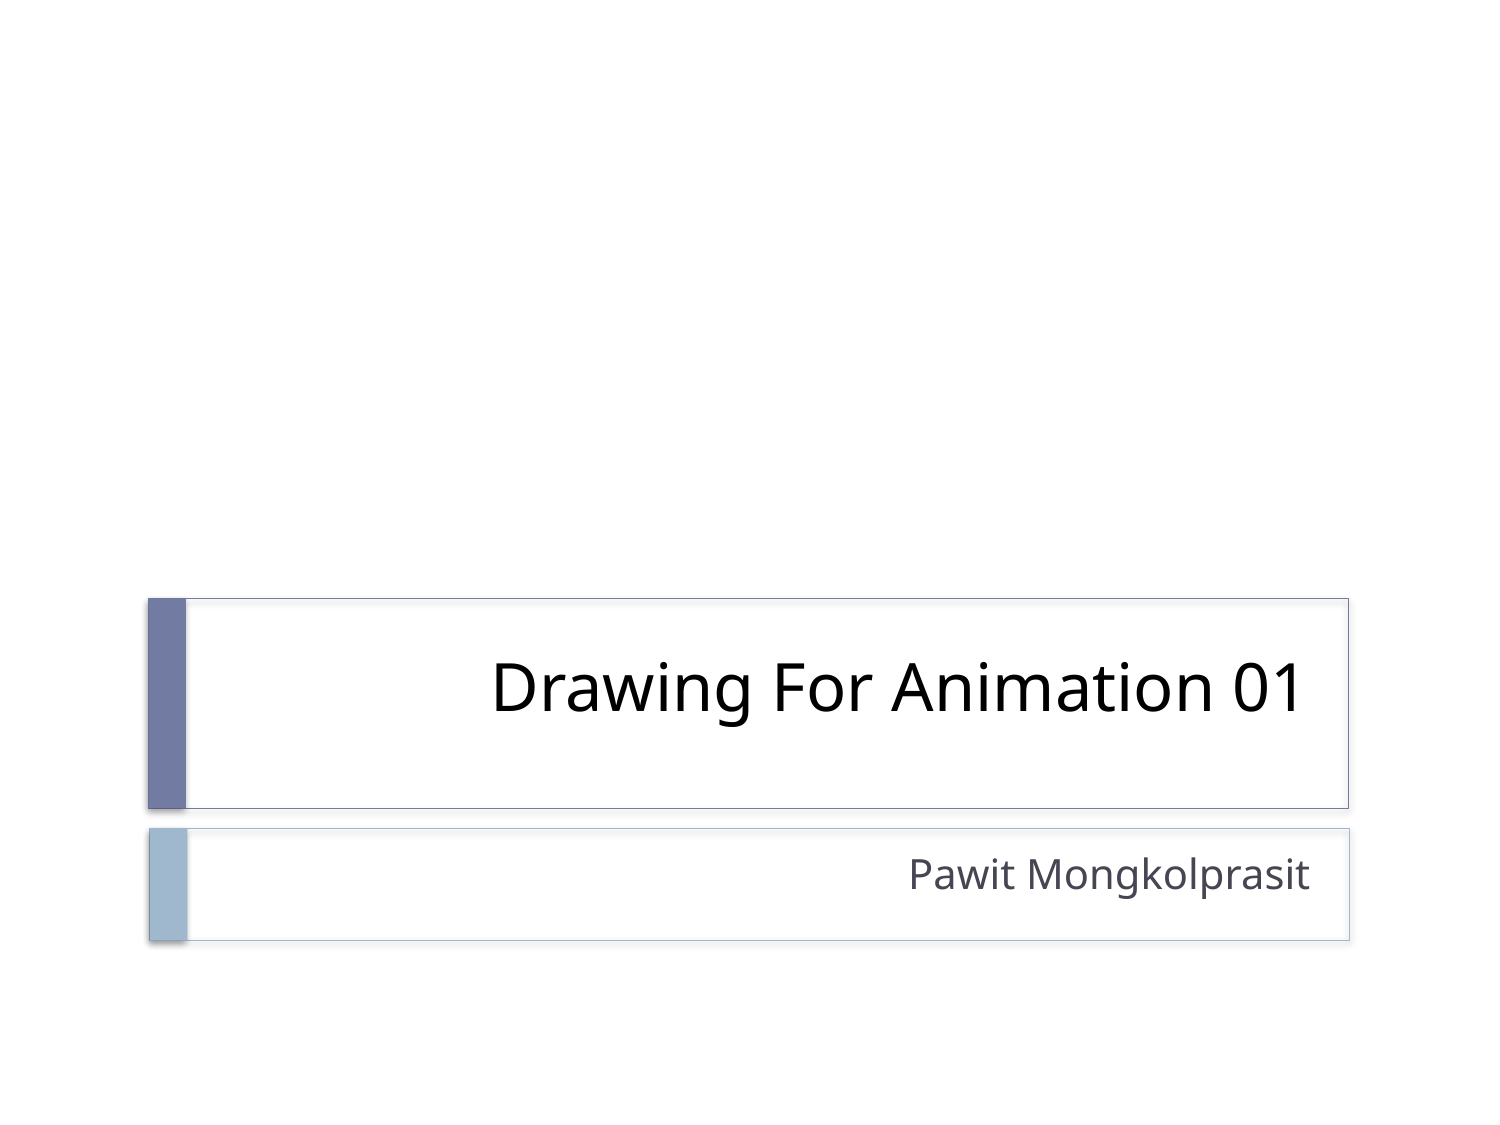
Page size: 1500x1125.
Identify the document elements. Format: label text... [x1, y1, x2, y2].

subtitle Pawit Mongkolprasit [200, 840, 1325, 929]
title Drawing For Animation 01 [200, 637, 1325, 800]
